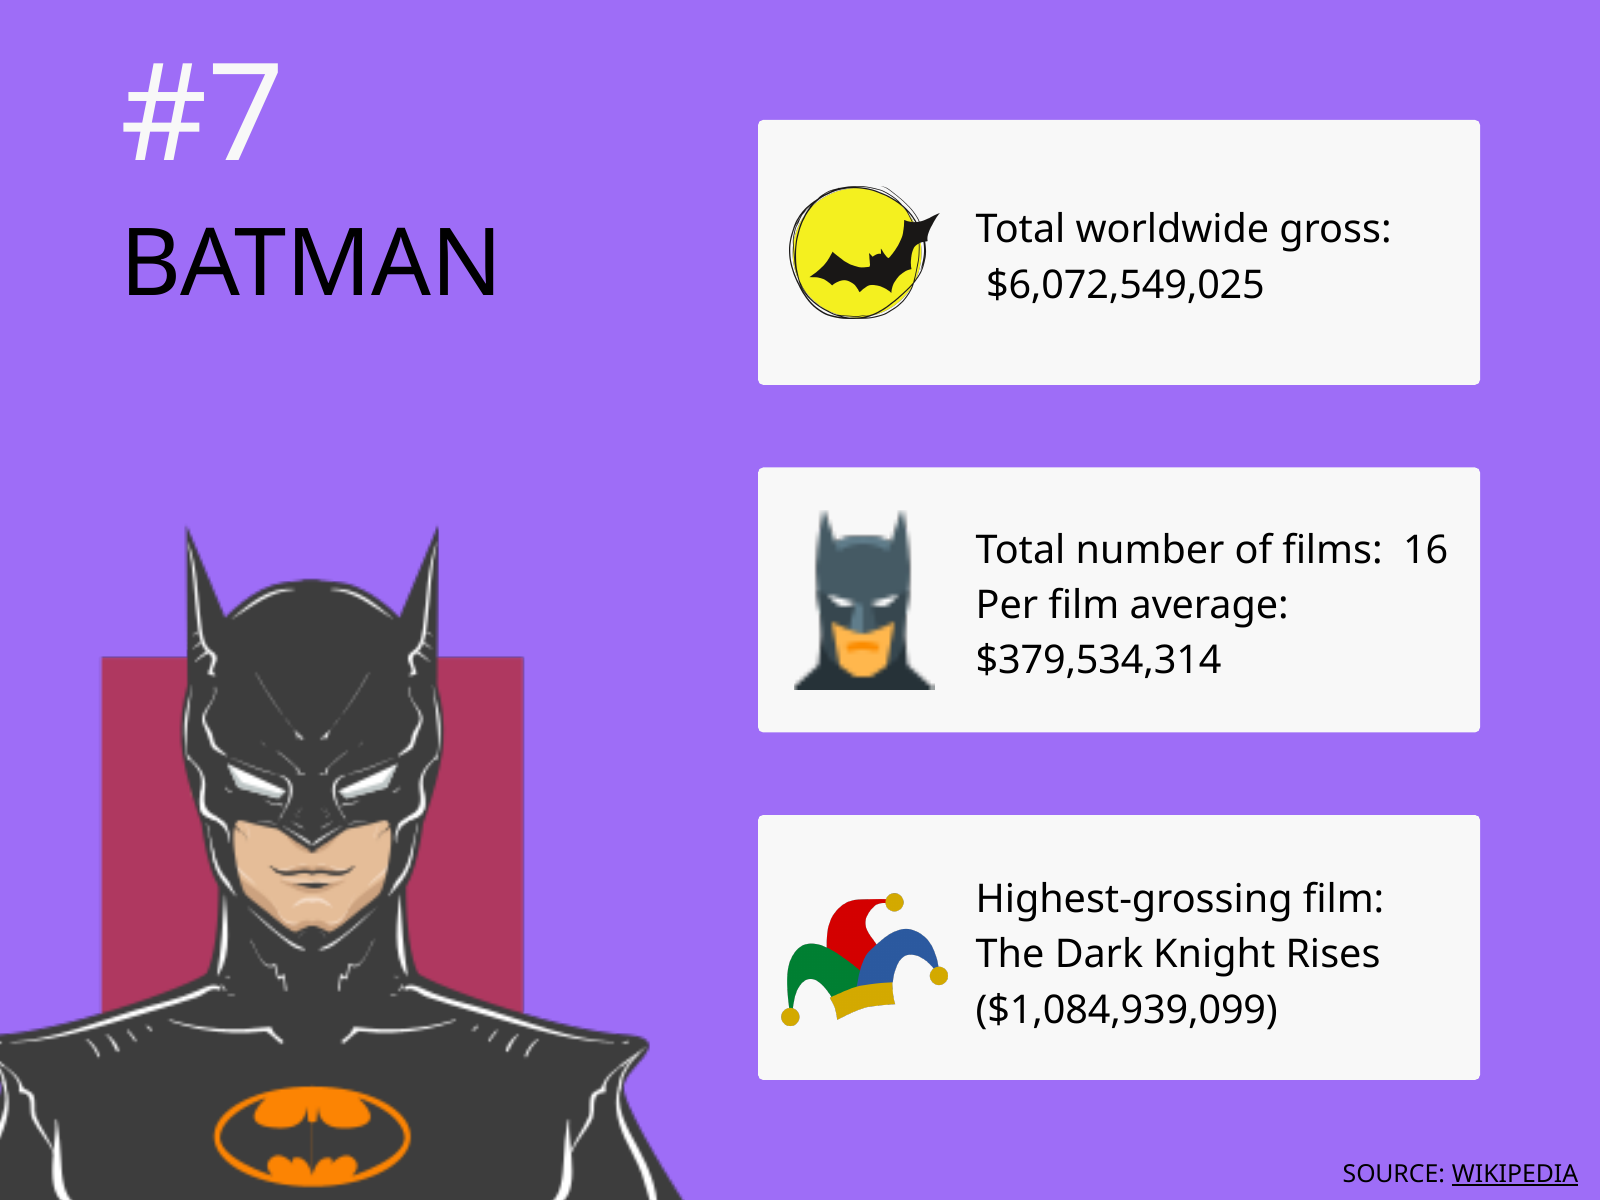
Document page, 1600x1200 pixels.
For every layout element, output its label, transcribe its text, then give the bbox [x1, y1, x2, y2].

picture [788, 185, 941, 319]
text_box SOURCE: WIKIPEDIA [1342, 1152, 1600, 1187]
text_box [757, 814, 1481, 1081]
text_box #7 [119, 0, 640, 188]
picture [794, 510, 935, 690]
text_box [757, 119, 1481, 386]
picture [779, 891, 950, 1028]
picture [0, 467, 690, 1200]
text_box BATMAN [119, 188, 640, 315]
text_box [757, 467, 1481, 733]
